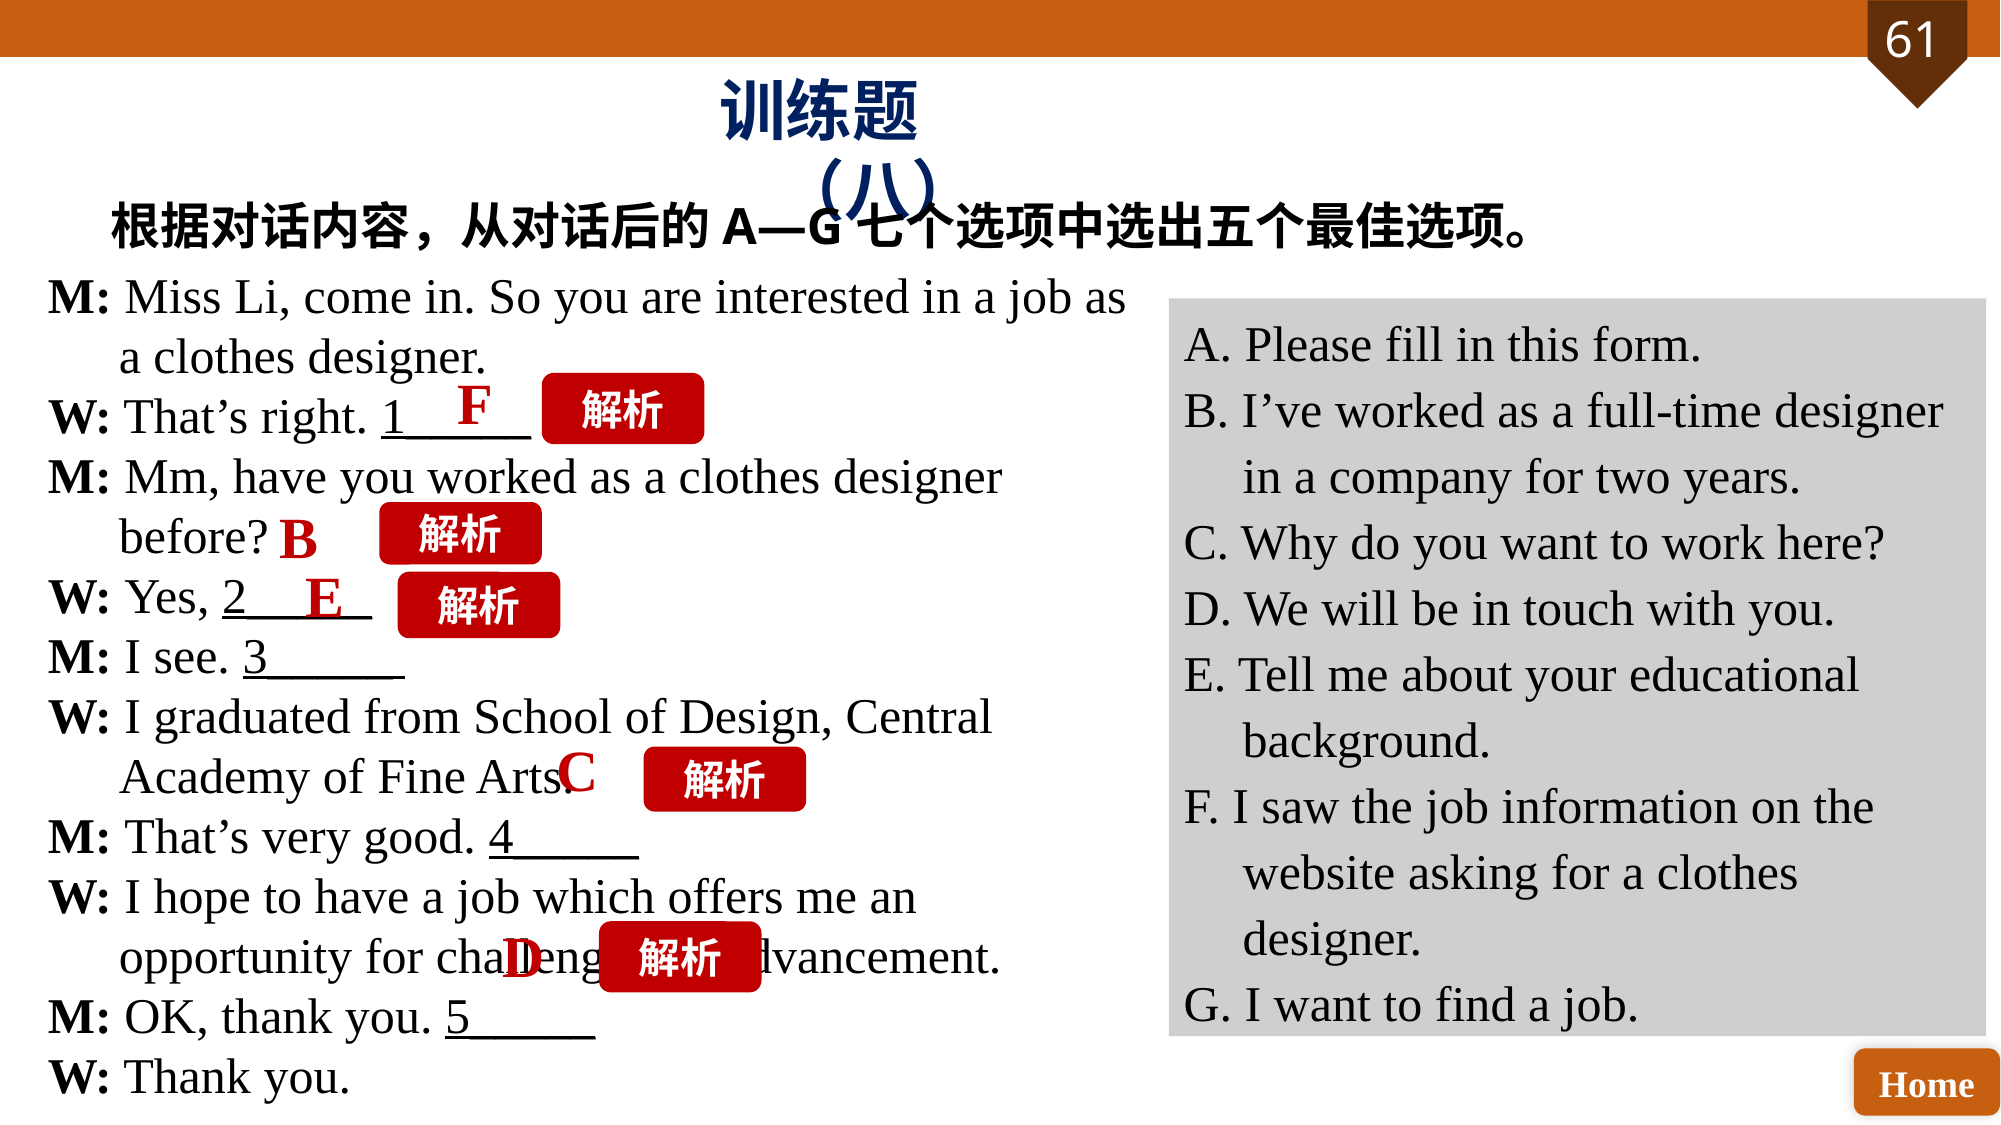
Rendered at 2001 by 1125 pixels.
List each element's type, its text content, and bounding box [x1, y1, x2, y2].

text_box 解析 [396, 570, 562, 640]
text_box A. Please fill in this form. B. I’ve worked as a full-time designer in a company for two years. C. Why do you want to work here? D. We will be in touch with you. E. Tell me about your educational background. F. I saw the job information on the website asking for a clothes designer. G. I want to find a job. [1168, 298, 1987, 1037]
text_box E [290, 552, 359, 637]
text_box 根据对话内容，从对话后的A—G七个选项中选出五个最佳选项。 [95, 127, 1616, 262]
text_box C [542, 725, 614, 811]
text_box D [488, 911, 561, 977]
text_box 训练题（八） [704, 60, 1096, 127]
text_box M: Miss Li, come in. So you are interested in a job as a clothes designer. W: That’s right. 1_____ M: Mm, have you worked as a clothes designer before? W: Yes, 2_____ M: I see. 3_____ W: I graduated from School of Design, Central Academy of Fine Arts. M: That’s very good. 4_____ W: I hope to have a job which offers me an opportunity for challenge and advancement. M: OK, thank you. 5_____ W: Thank you. [33, 255, 1169, 1111]
text_box 解析 [642, 745, 808, 813]
text_box F [443, 358, 509, 444]
text_box B [265, 492, 335, 565]
text_box 解析 [597, 920, 763, 994]
text_box 解析 [378, 500, 543, 566]
text_box 解析 [540, 371, 706, 446]
